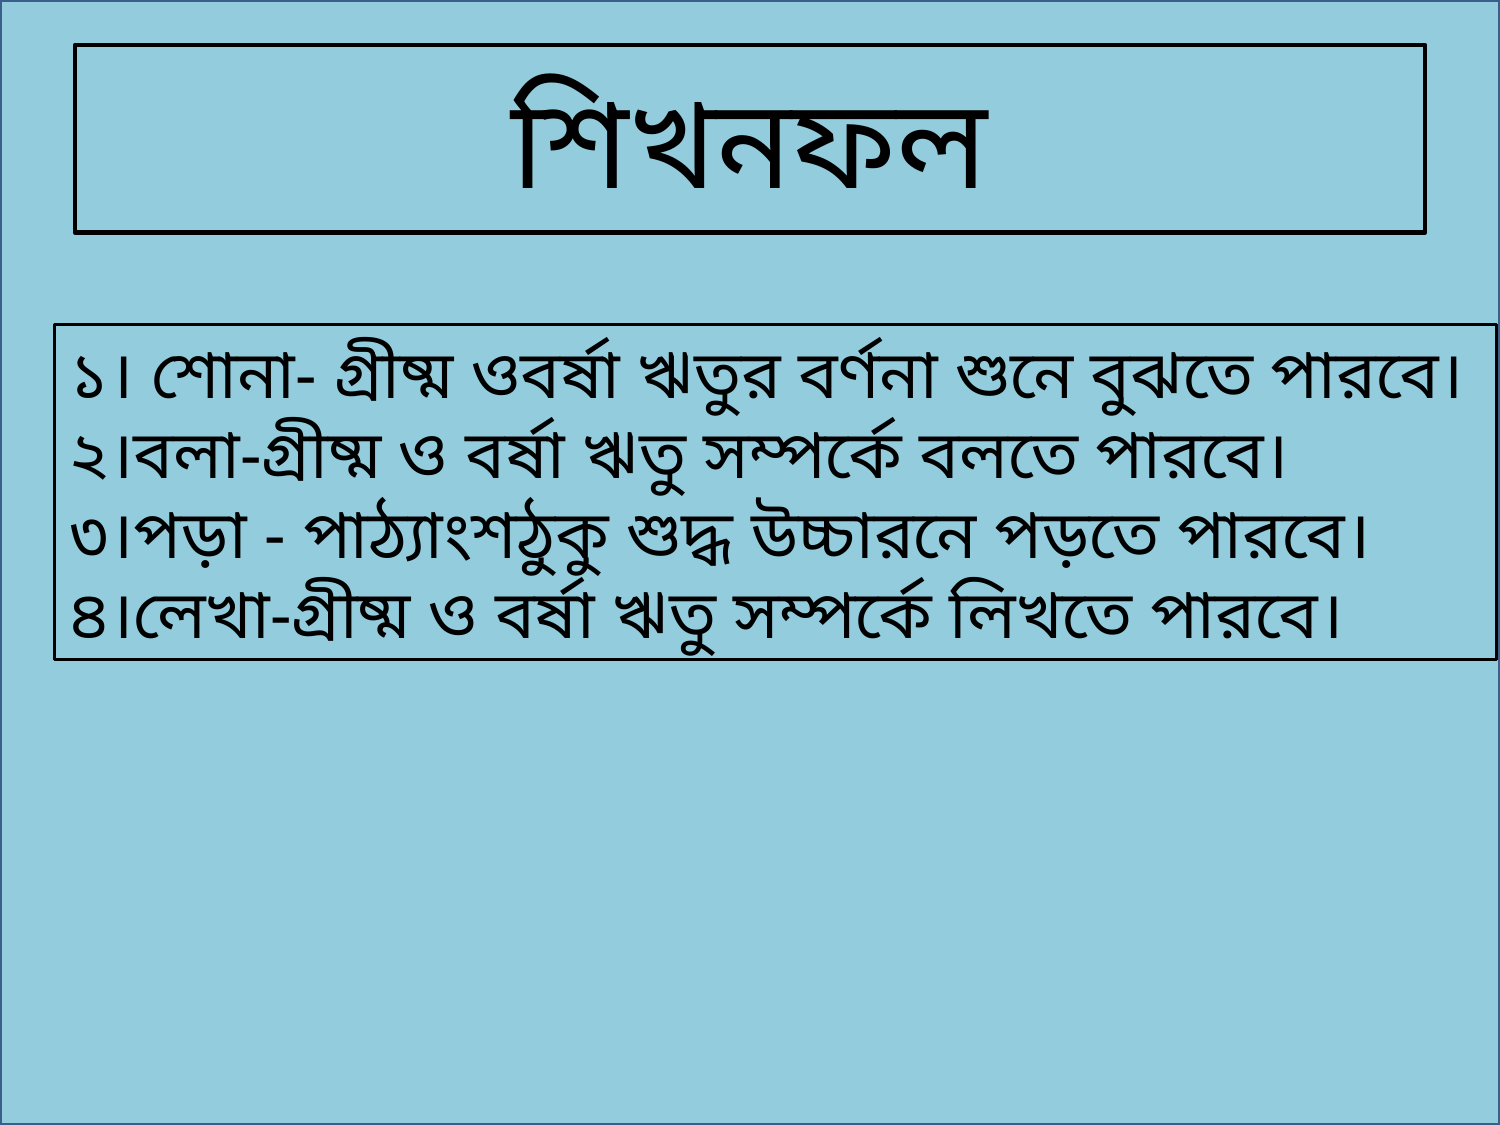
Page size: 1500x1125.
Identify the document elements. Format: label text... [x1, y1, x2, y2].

text_box [0, 0, 1500, 1125]
title শিখনফল [75, 45, 1425, 233]
text_box ১। শোনা- গ্রীষ্ম ওবর্ষা ঋতুর বর্ণনা শুনে বুঝতে পারবে। ২।বলা-গ্রীষ্ম ও বর্ষা ঋতু সম্পর্কে বলতে পারবে। ৩।পড়া - পাঠ্যাংশঠুকু শুদ্ধ উচ্চারনে পড়তে পারবে। ৪।লেখা-গ্রীষ্ম ও বর্ষা ঋতু সম্পর্কে লিখতে পারবে। [54, 324, 1497, 660]
